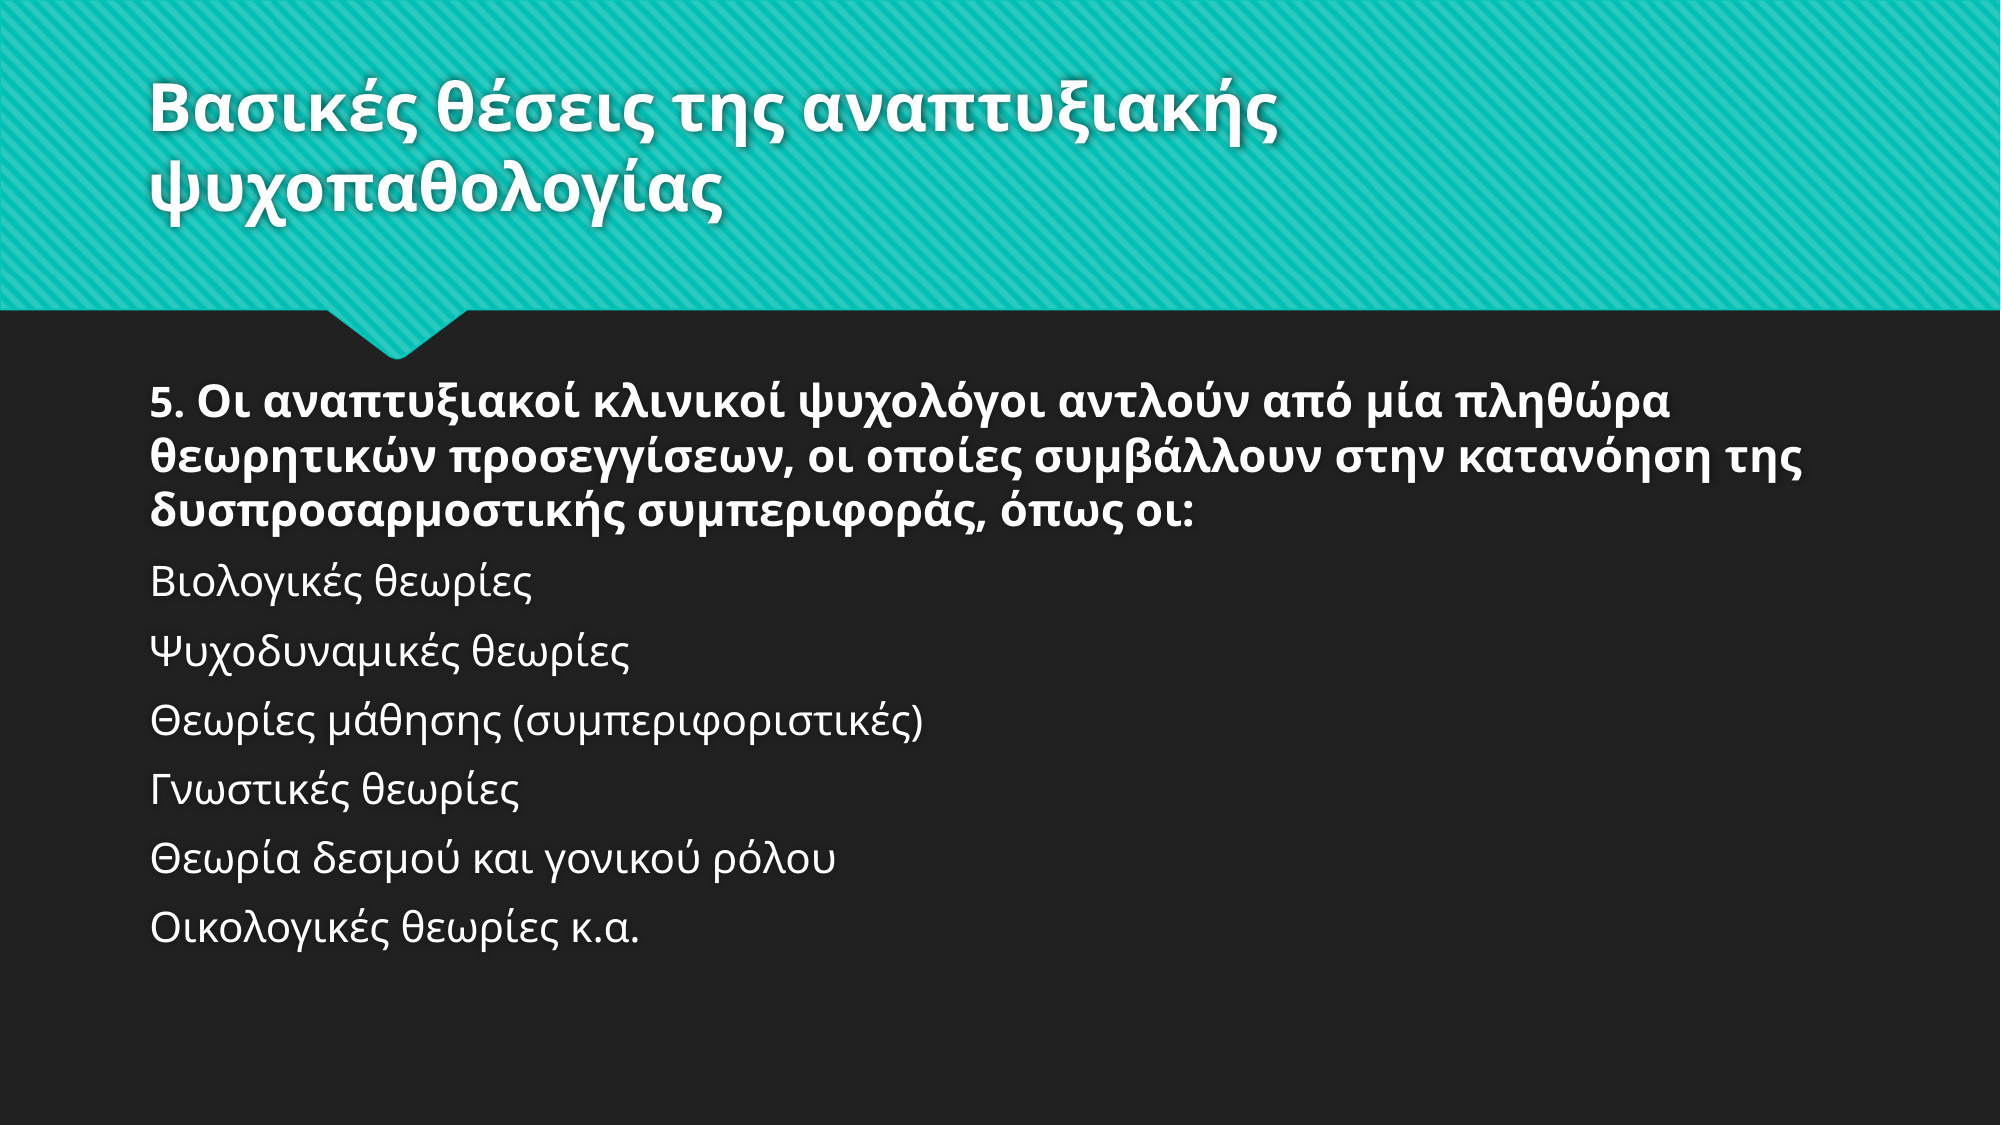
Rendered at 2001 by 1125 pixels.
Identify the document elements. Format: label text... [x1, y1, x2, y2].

title Βασικές θέσεις της αναπτυξιακής ψυχοπαθολογίας [132, 73, 1868, 233]
list 5. Οι αναπτυξιακοί κλινικοί ψυχολόγοι αντλούν από μία πληθώρα θεωρητικών προσεγγίσεων, οι οποίες συμβάλλουν στην κατανόηση της δυσπροσαρμοστικής συμπεριφοράς, όπως οι: Βιολογικές θεωρίες Ψυχοδυναμικές θεωρίες Θεωρίες μάθησης (συμπεριφοριστικές) Γνωστικές θεωρίες Θεωρία δεσμού και γονικού ρόλου Οικολογικές θεωρίες κ.α. [134, 364, 1866, 962]
